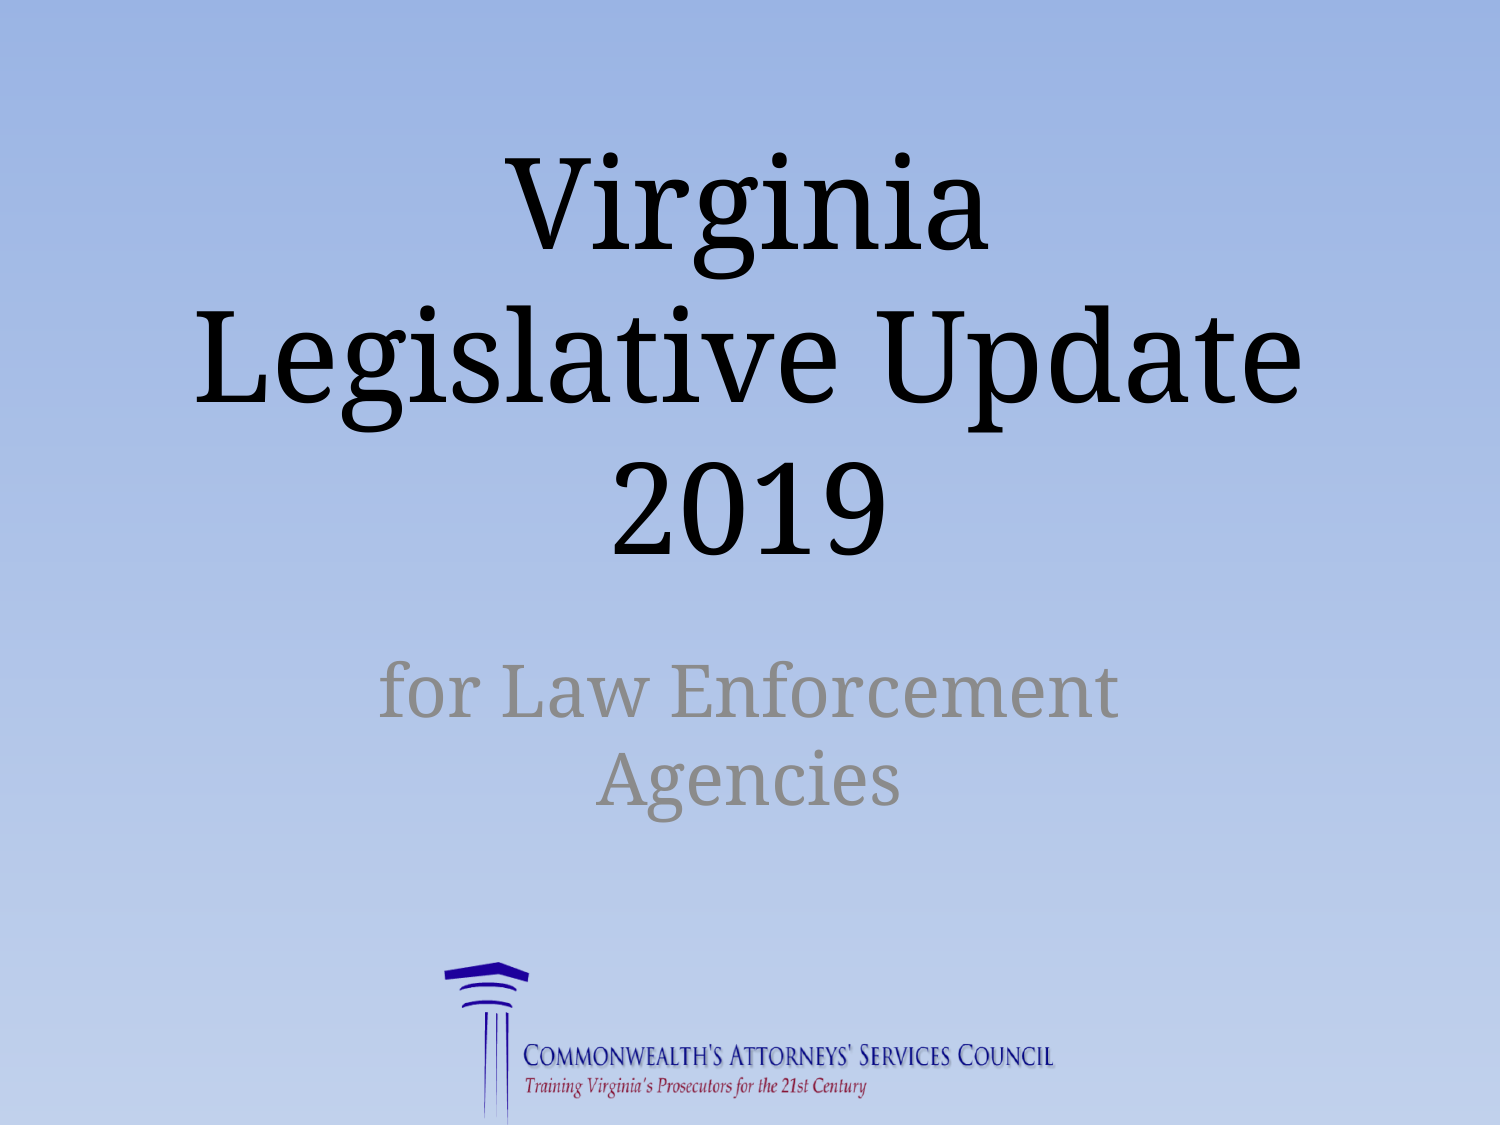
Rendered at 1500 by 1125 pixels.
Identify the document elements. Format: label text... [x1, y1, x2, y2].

picture [444, 962, 1056, 1125]
title Virginia Legislative Update 2019 [112, 112, 1388, 591]
subtitle for Law Enforcement Agencies [225, 637, 1275, 925]
